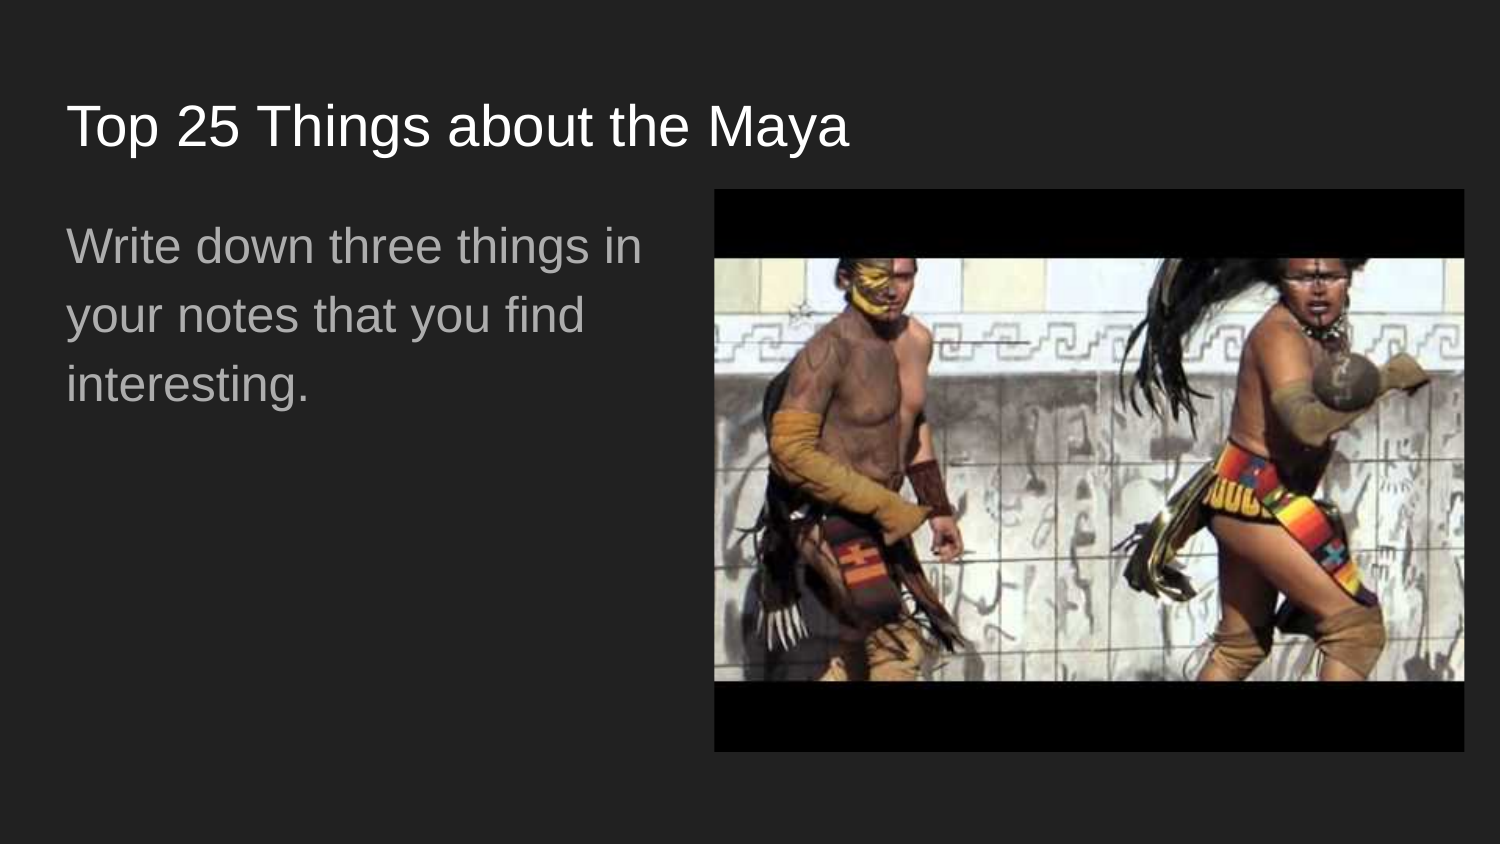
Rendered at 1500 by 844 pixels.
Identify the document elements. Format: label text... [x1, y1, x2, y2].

list Write down three things in your notes that you find interesting. [51, 189, 708, 750]
title Top 25 Things about the Maya [51, 72, 1449, 167]
text_box [714, 189, 1465, 752]
